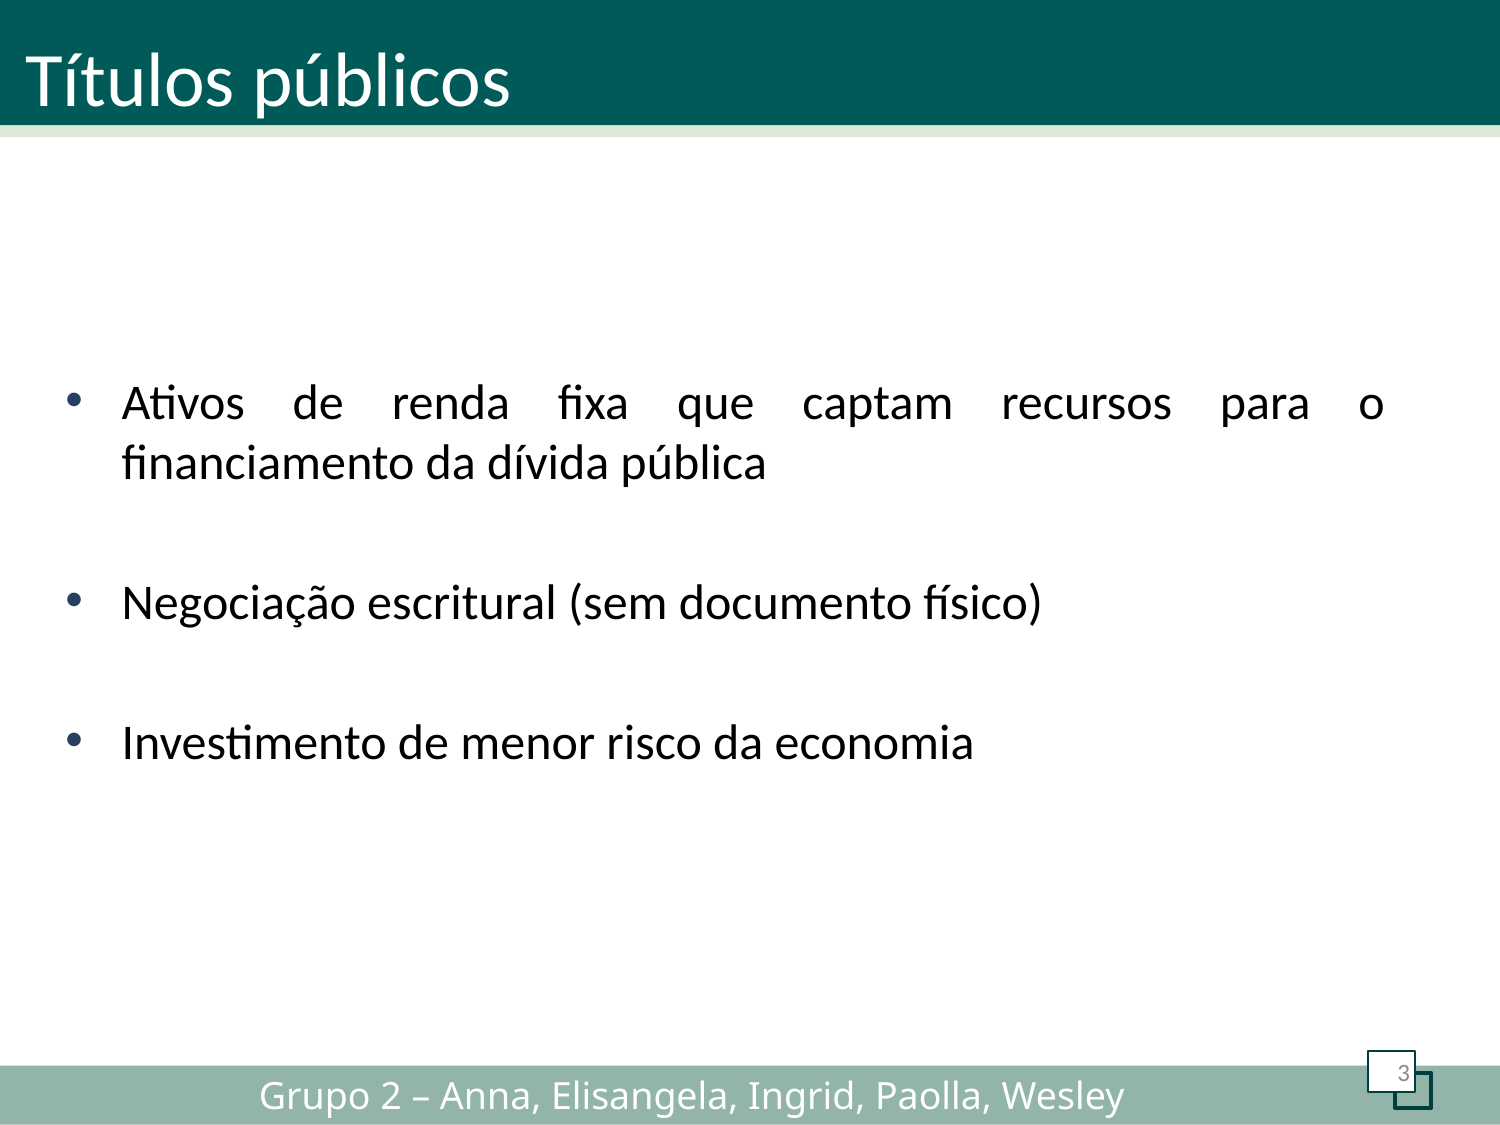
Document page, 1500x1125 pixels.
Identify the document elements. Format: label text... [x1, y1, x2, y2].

text_box [1393, 1071, 1433, 1110]
text_box 3 [1074, 1041, 1425, 1102]
text_box [0, 1064, 1500, 1125]
text_box Grupo 2 – Anna, Elisangela, Ingrid, Paolla, Wesley [13, 1064, 1371, 1124]
list Ativos de renda fixa que captam recursos para o financiamento da dívida pública Negociação escritural (sem documento físico) Investimento de menor risco da economia [50, 361, 1401, 1017]
text_box Títulos públicos [10, 21, 1329, 129]
text_box [0, 0, 1500, 123]
text_box [0, 123, 1500, 139]
